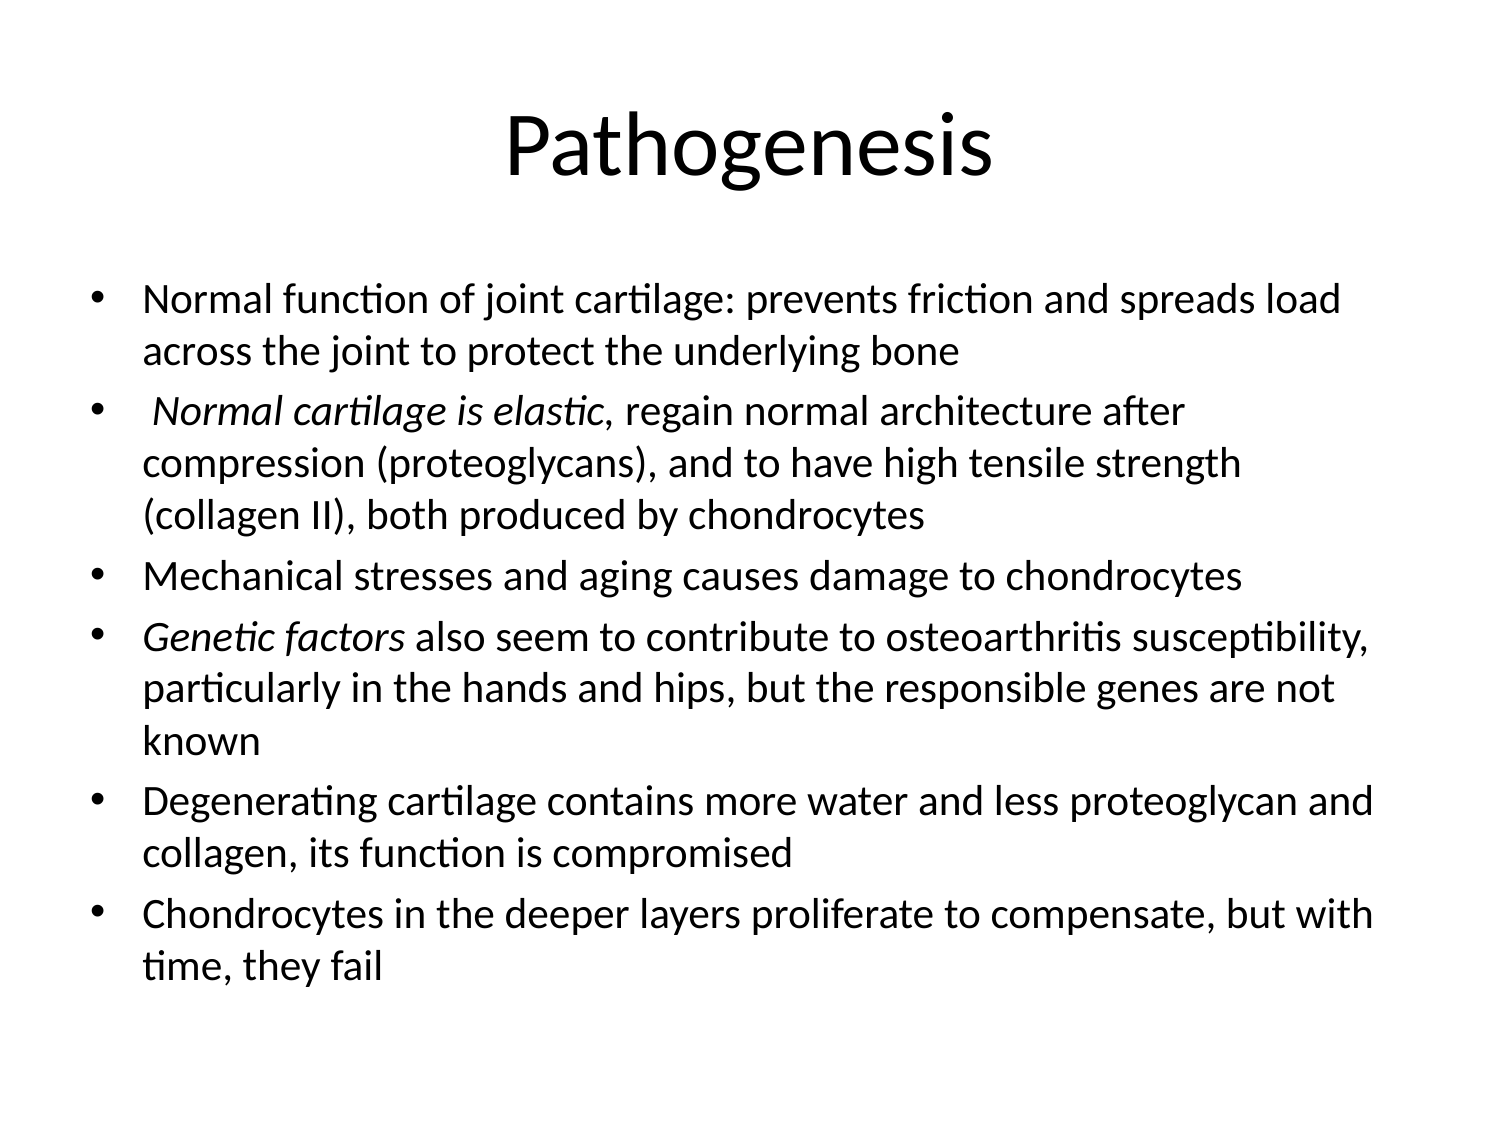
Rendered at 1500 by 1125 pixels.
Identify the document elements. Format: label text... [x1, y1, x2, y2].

list Normal function of joint cartilage: prevents friction and spreads load across the joint to protect the underlying bone Normal cartilage is elastic, regain normal architecture after compression (proteoglycans), and to have high tensile strength (collagen II), both produced by chondrocytes Mechanical stresses and aging causes damage to chondrocytes Genetic factors also seem to contribute to osteoarthritis susceptibility, particularly in the hands and hips, but the responsible genes are not known Degenerating cartilage contains more water and less proteoglycan and collagen, its function is compromised Chondrocytes in the deeper layers proliferate to compensate, but with time, they fail [75, 262, 1425, 1005]
title Pathogenesis [75, 45, 1425, 233]
